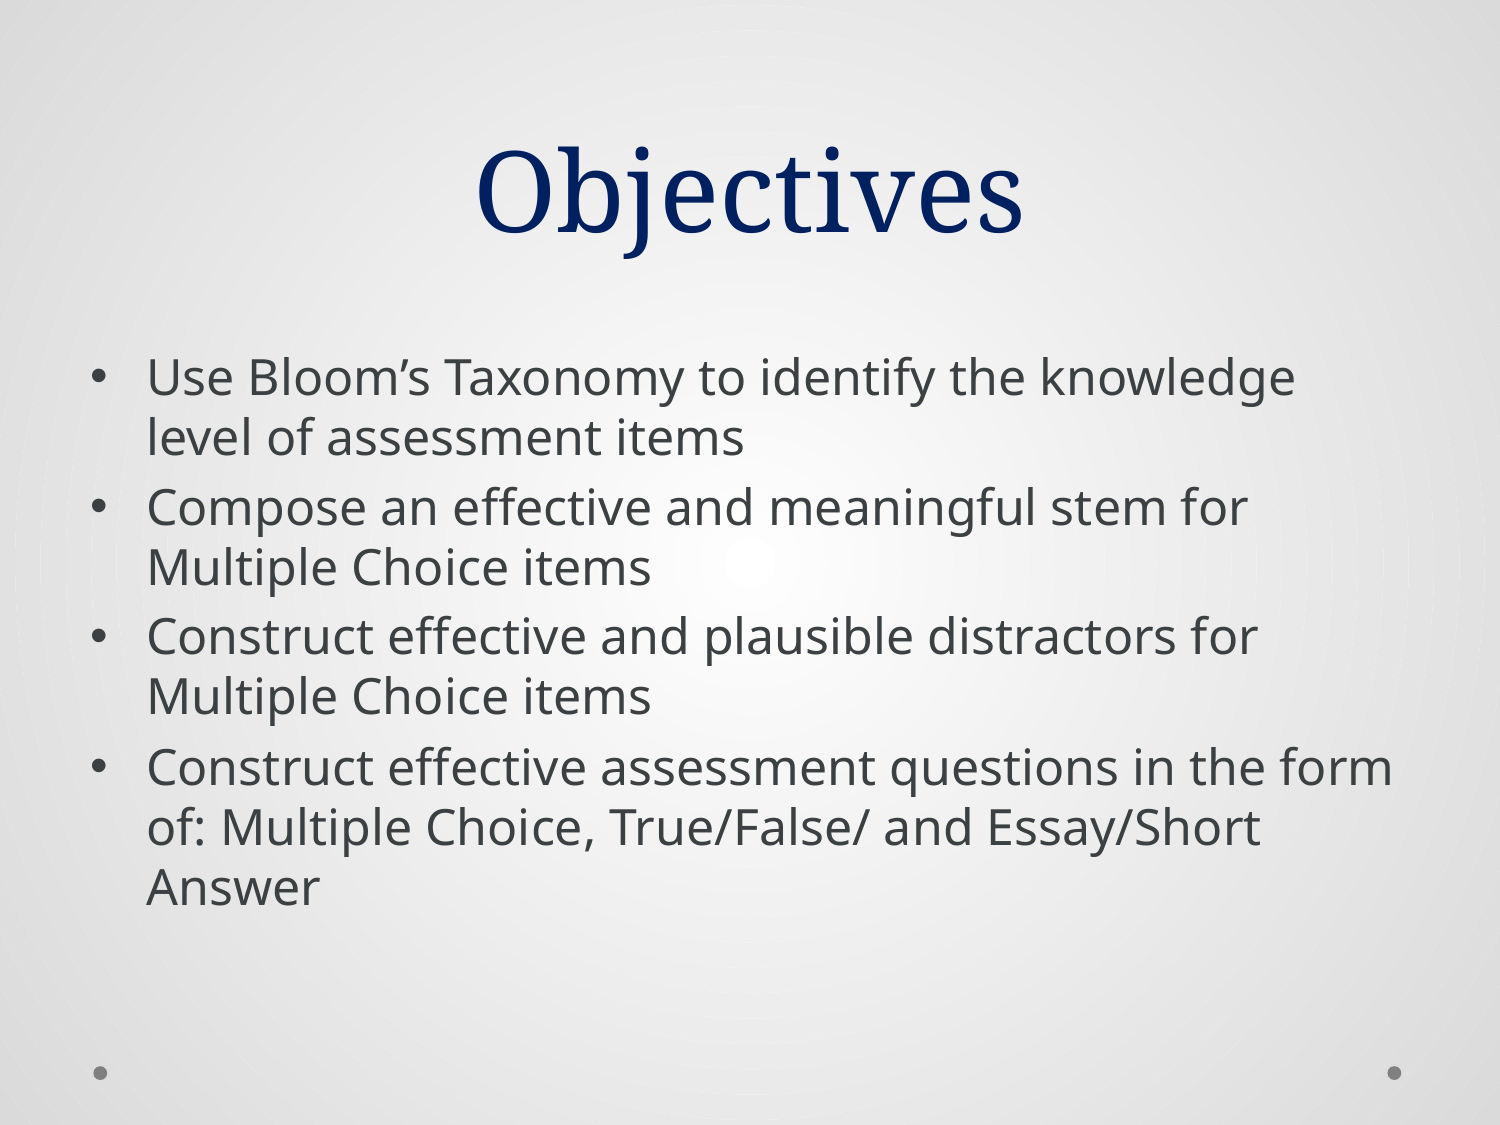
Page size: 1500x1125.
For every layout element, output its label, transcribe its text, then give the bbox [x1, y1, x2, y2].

list Use Bloom’s Taxonomy to identify the knowledge level of assessment items Compose an effective and meaningful stem for Multiple Choice items Construct effective and plausible distractors for Multiple Choice items Construct effective assessment questions in the form of: Multiple Choice, True/False/ and Essay/Short Answer [75, 337, 1425, 950]
title Objectives [75, 0, 1425, 263]
